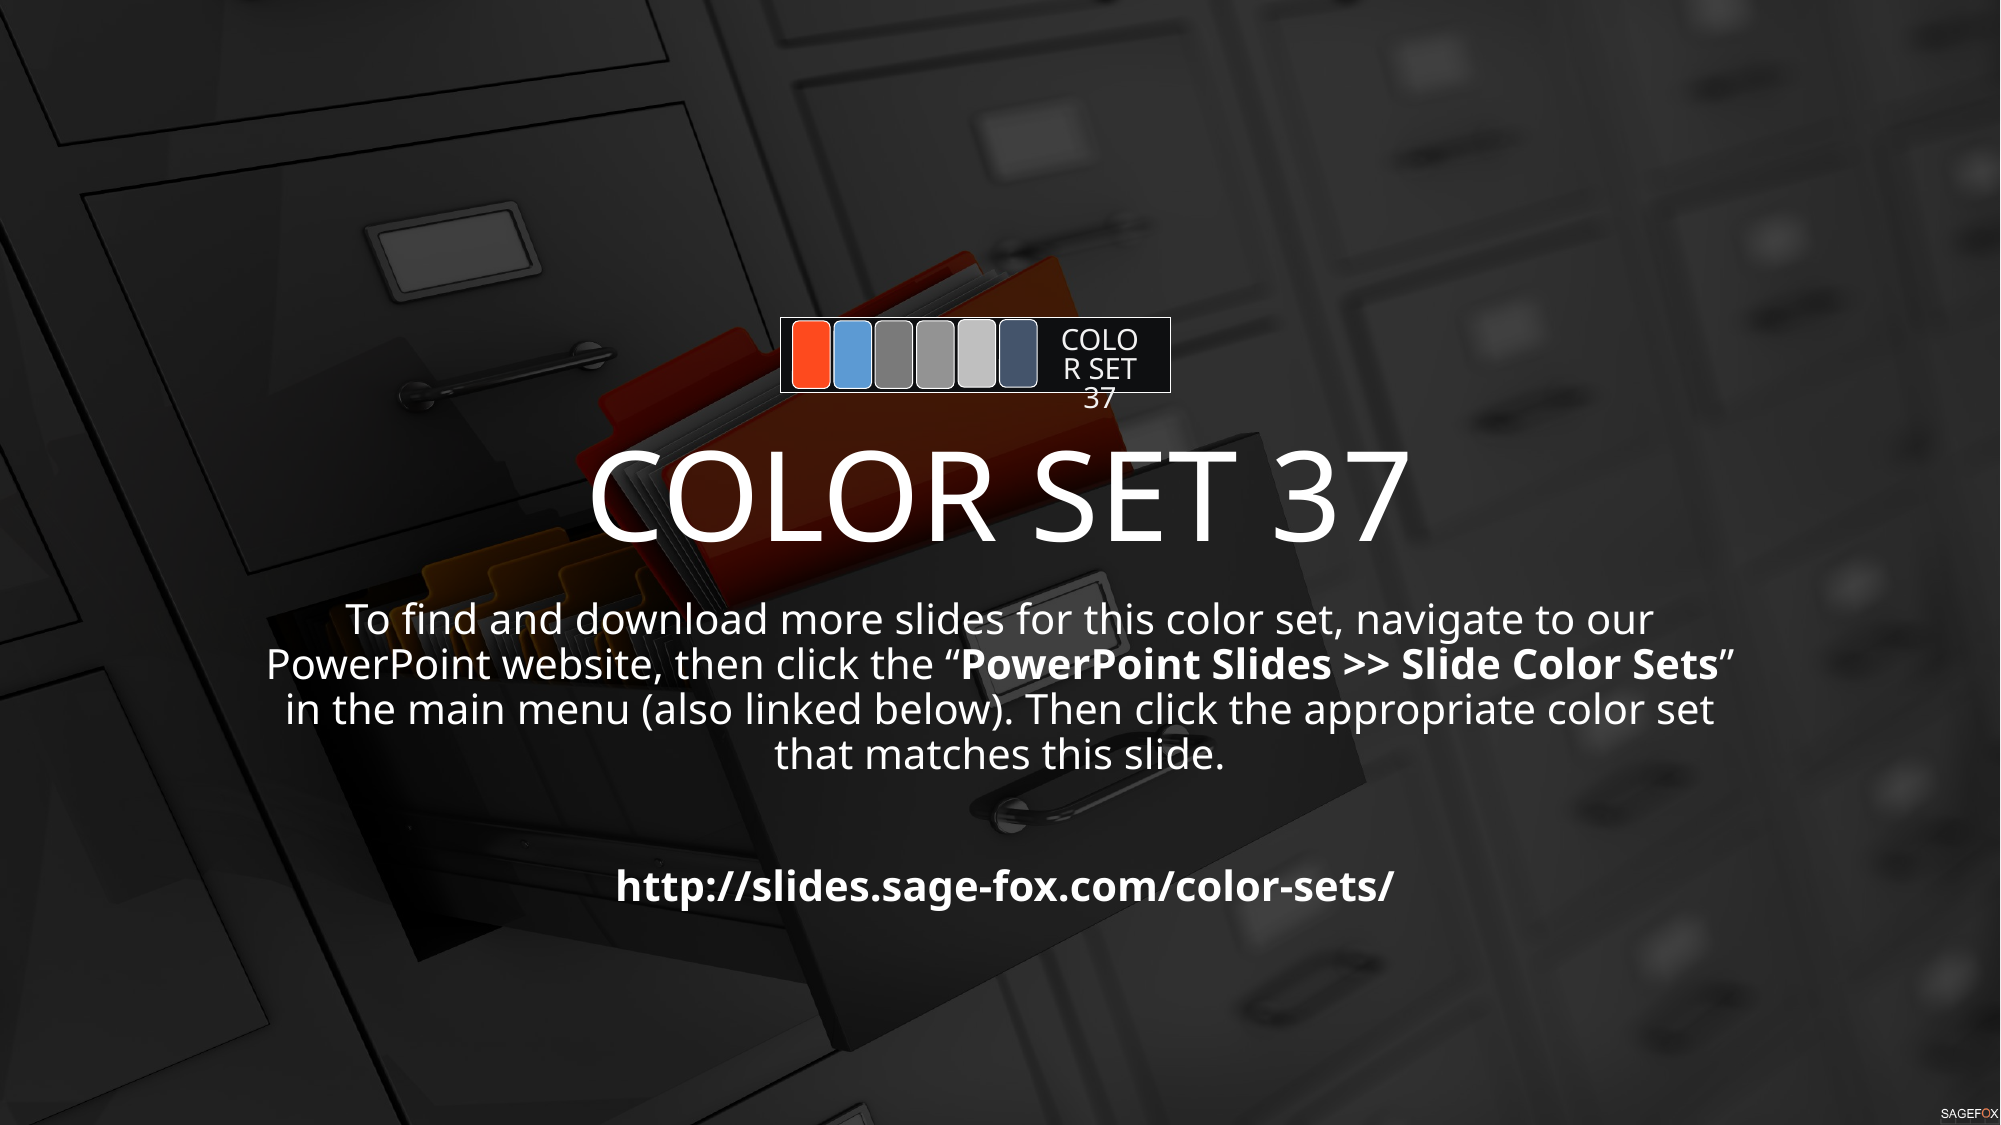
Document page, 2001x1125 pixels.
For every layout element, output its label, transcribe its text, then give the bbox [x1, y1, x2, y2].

subtitle To find and download more slides for this color set, navigate to our PowerPoint website, then click the “PowerPoint Slides >> Slide Color Sets” in the main menu (also linked below). Then click the appropriate color set that matches this slide. http://slides.sage-fox.com/color-sets/ [249, 590, 1750, 863]
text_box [780, 317, 1171, 395]
title COLOR SET 37 [249, 184, 1750, 576]
picture [0, 0, 2001, 1125]
